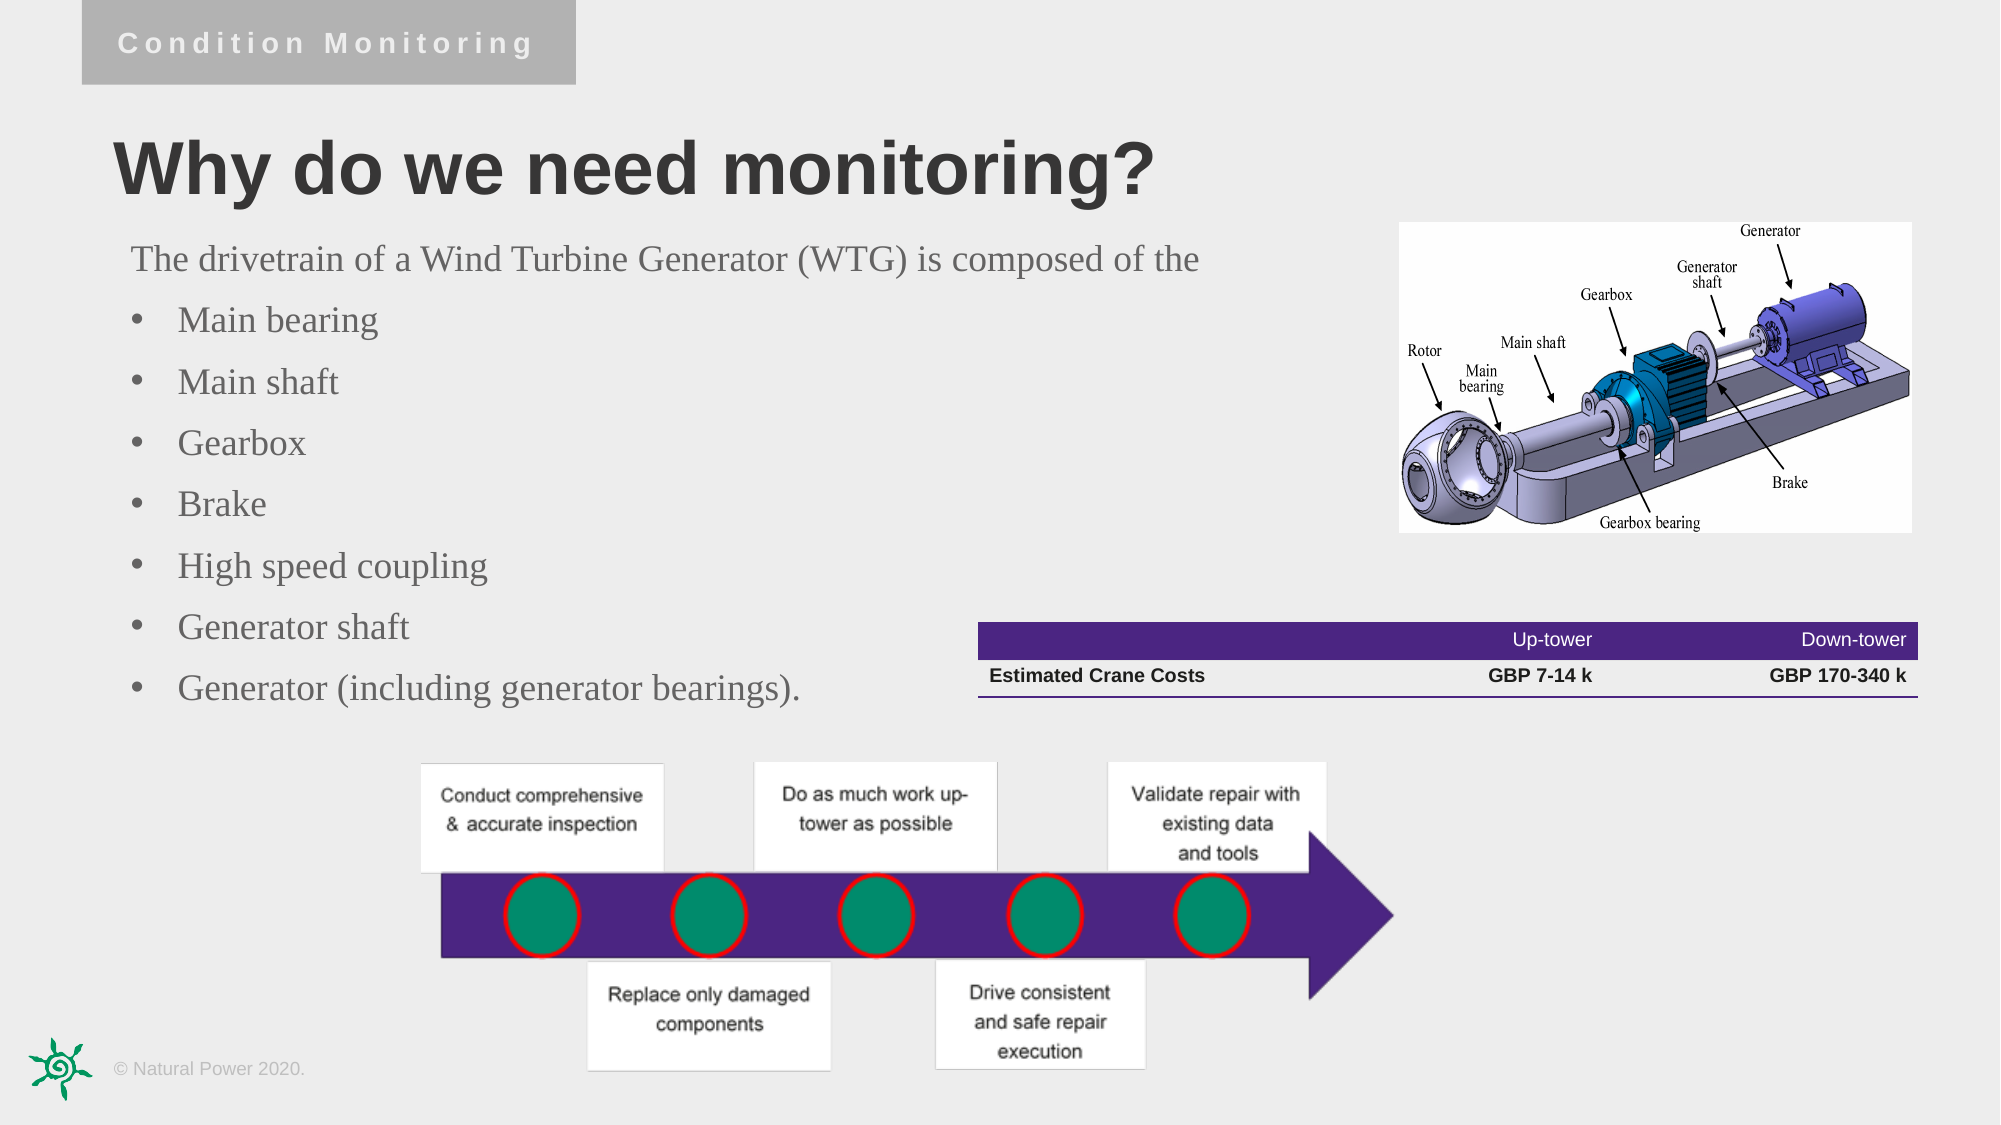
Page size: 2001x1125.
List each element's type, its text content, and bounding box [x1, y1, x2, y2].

list Condition Monitoring [81, 0, 576, 85]
title Why do we need monitoring? [114, 137, 1521, 223]
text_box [977, 621, 1919, 751]
picture [26, 1034, 95, 1104]
list The drivetrain of a Wind Turbine Generator (WTG) is composed of the Main bearing Main shaft Gearbox Brake High speed coupling Generator shaft Generator (including generator bearings). [115, 231, 1841, 1012]
picture [1399, 222, 1912, 533]
picture [421, 762, 1403, 1073]
